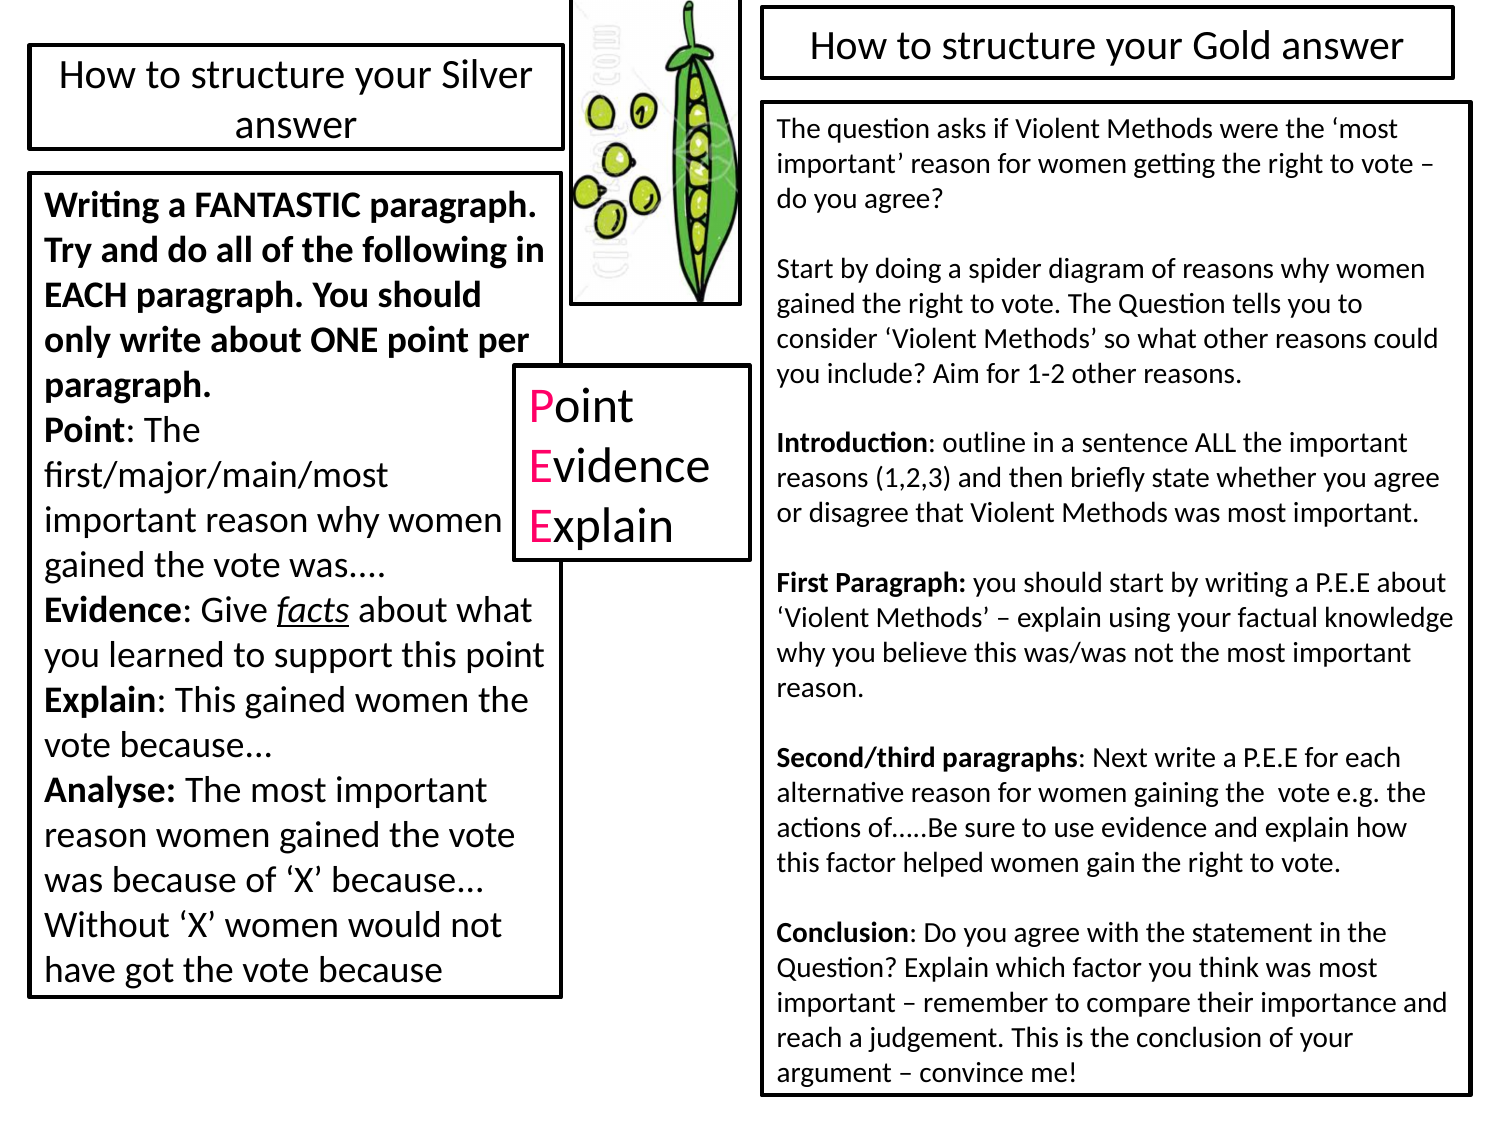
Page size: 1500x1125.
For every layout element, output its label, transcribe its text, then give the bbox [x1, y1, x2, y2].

text_box Writing a FANTASTIC paragraph. Try and do all of the following in EACH paragraph. You should only write about ONE point per paragraph. Point: The first/major/main/most important reason why women gained the vote was.... Evidence: Give facts about what you learned to support this point Explain: This gained women the vote because... Analyse: The most important reason women gained the vote was because of ‘X’ because... Without ‘X’ women would not have got the vote because [27, 171, 563, 999]
text_box Point Evidence Explain [512, 363, 752, 562]
text_box The question asks if Violent Methods were the ‘most important’ reason for women getting the right to vote – do you agree? Start by doing a spider diagram of reasons why women gained the right to vote. The Question tells you to consider ‘Violent Methods’ so what other reasons could you include? Aim for 1-2 other reasons. Introduction: outline in a sentence ALL the important reasons (1,2,3) and then briefly state whether you agree or disagree that Violent Methods was most important. First Paragraph: you should start by writing a P.E.E about ‘Violent Methods’ – explain using your factual knowledge why you believe this was/was not the most important reason. Second/third paragraphs: Next write a P.E.E for each alternative reason for women gaining the vote e.g. the actions of…..Be sure to use evidence and explain how this factor helped women gain the right to vote. Conclusion: Do you agree with the statement in the Question? Explain which factor you think was most important – remember to compare their importance and reach a judgement. This is the conclusion of your argument – convince me! [760, 100, 1473, 1097]
picture [504, 1, 807, 302]
text_box How to structure your Gold answer [760, 5, 1455, 80]
title How to structure your Silver answer [27, 43, 565, 151]
